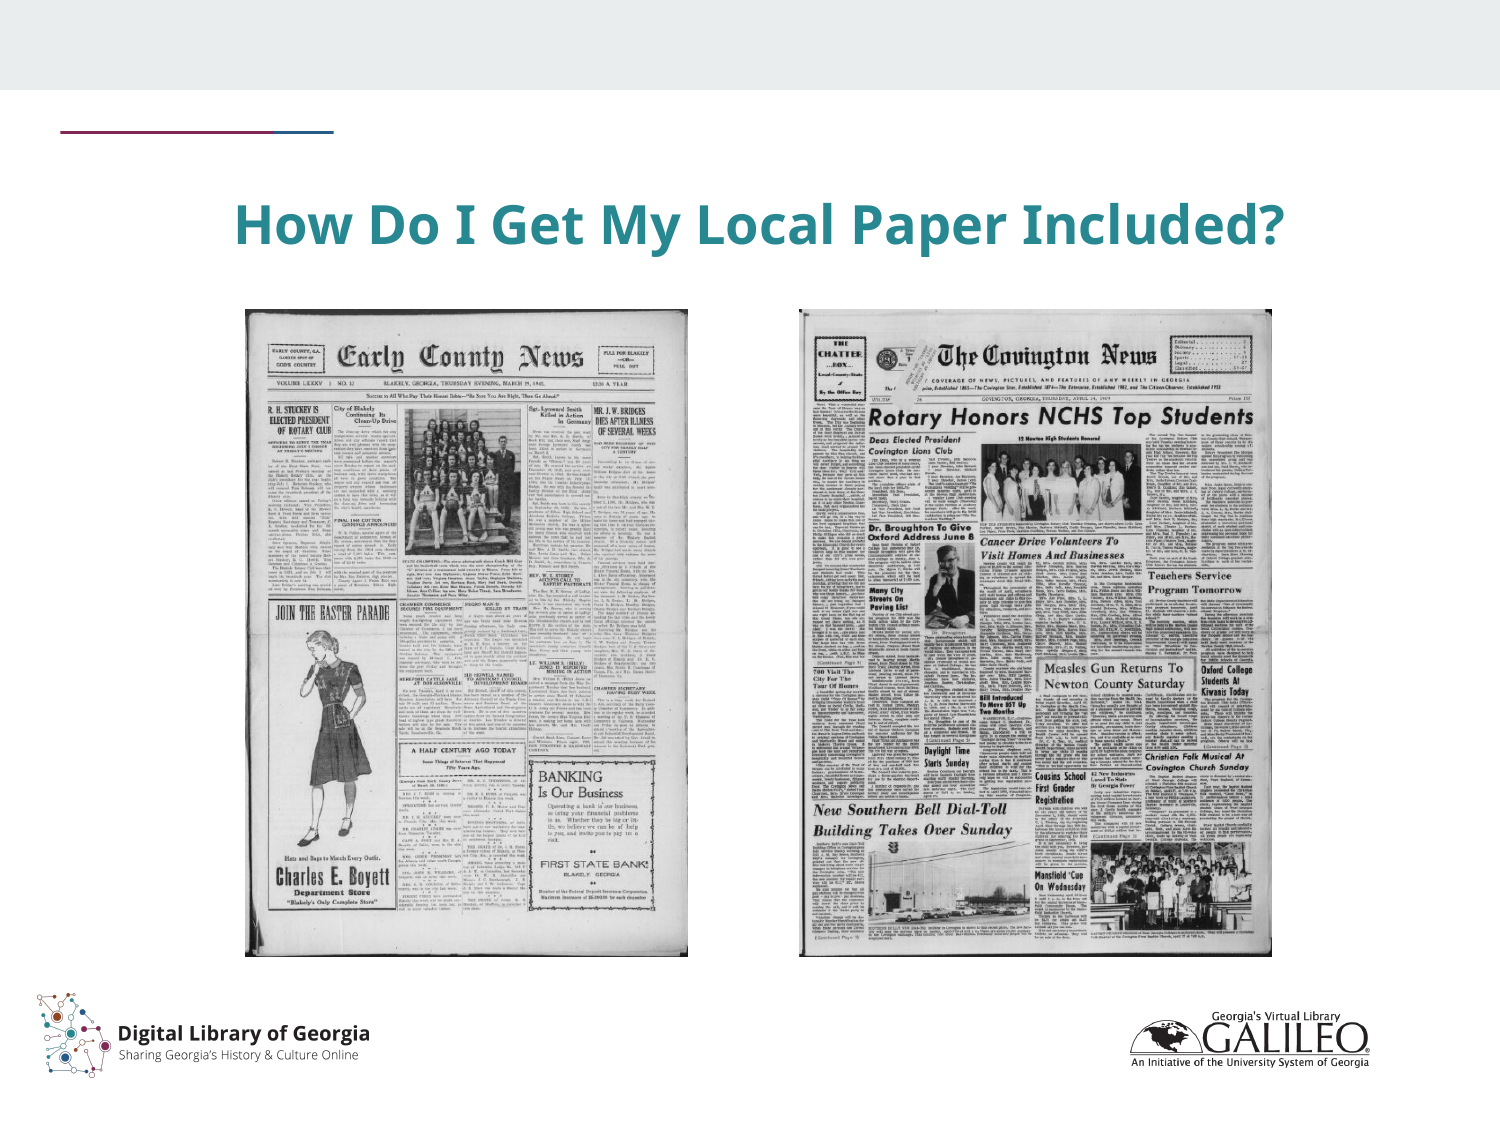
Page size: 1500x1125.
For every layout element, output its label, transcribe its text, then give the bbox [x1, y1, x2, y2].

picture [245, 309, 688, 957]
picture [799, 309, 1273, 957]
picture [1130, 1011, 1370, 1069]
title How Do I Get My Local Paper Included? [119, 175, 1401, 310]
picture [37, 993, 369, 1078]
